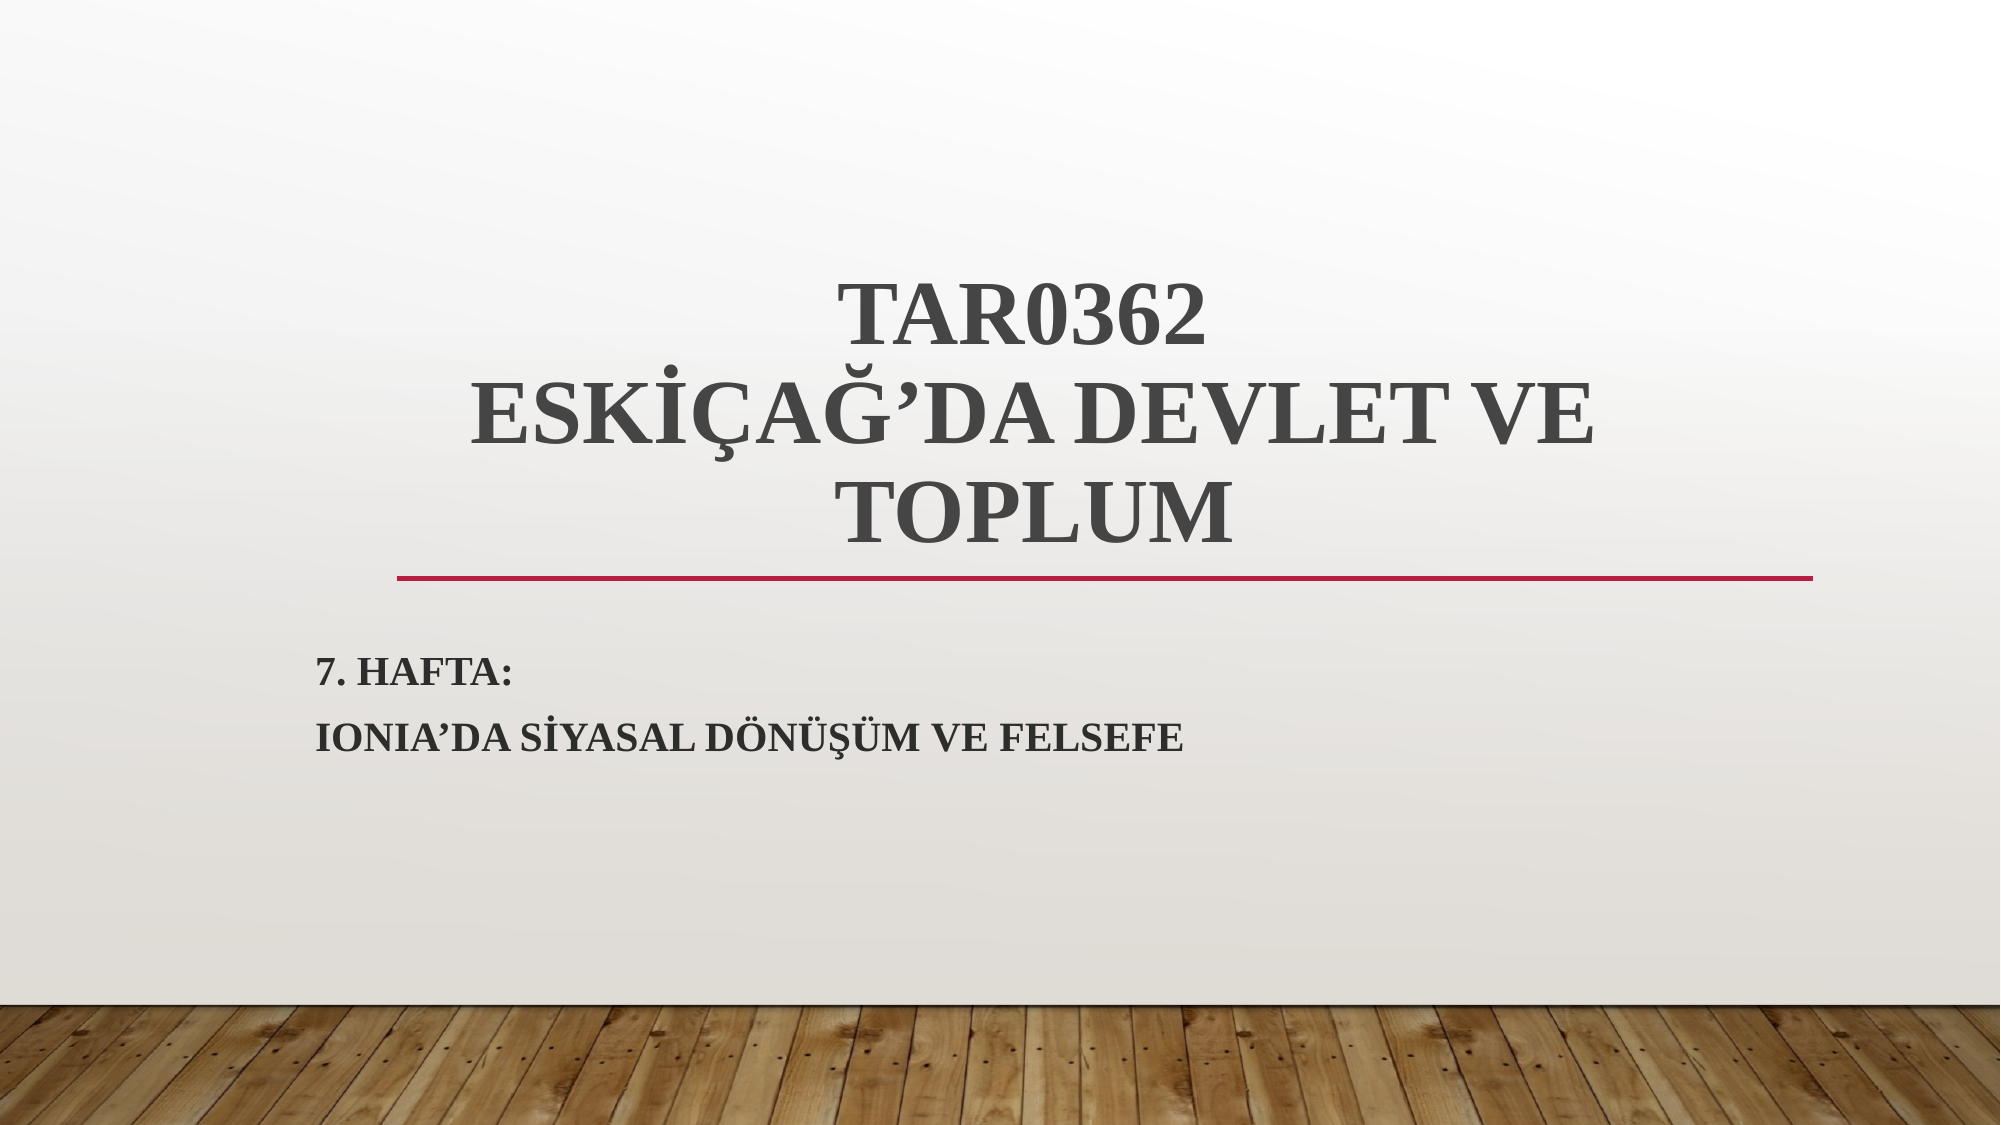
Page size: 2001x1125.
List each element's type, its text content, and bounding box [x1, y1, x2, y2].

picture [0, 1005, 2000, 1125]
title TAR0362 ESKİÇAĞ’DA DEVLET VE TOPLUM [251, 112, 1819, 563]
subtitle 7. Hafta: Ionıa’da Siyasal Dönüşüm ve felsefe [300, 634, 1819, 950]
